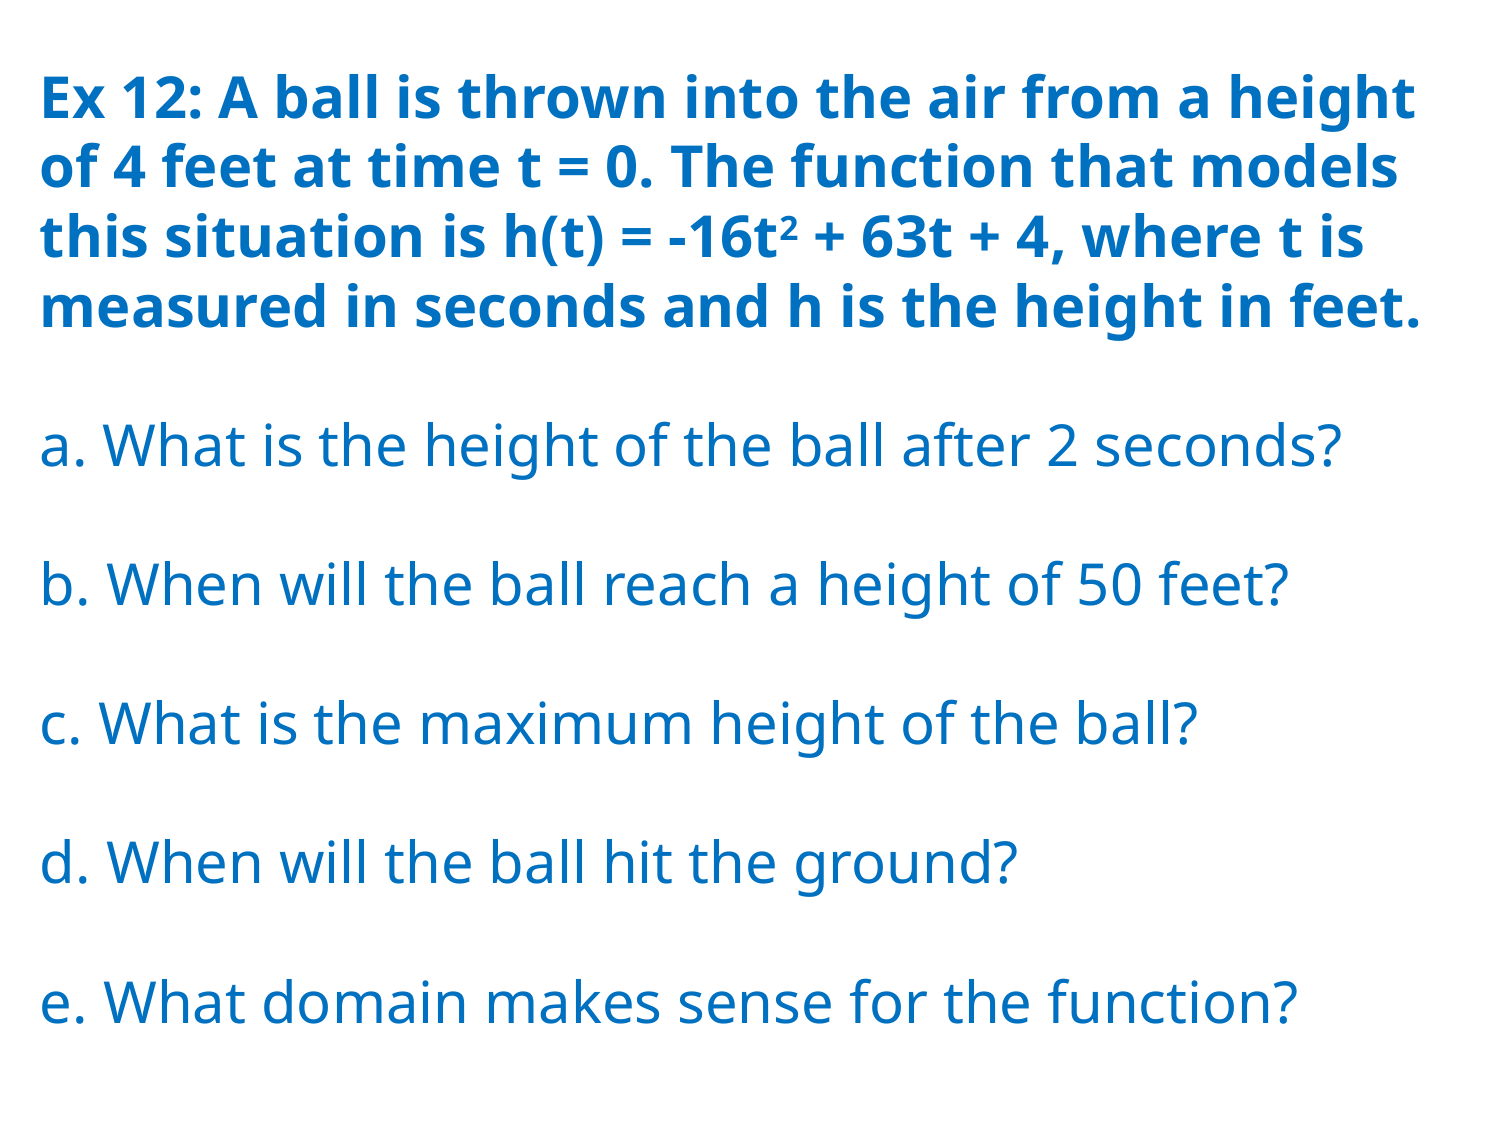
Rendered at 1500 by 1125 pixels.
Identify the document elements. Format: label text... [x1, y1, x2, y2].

title Ex 12: A ball is thrown into the air from a height of 4 feet at time t = 0. The function that models this situation is h(t) = -16t2 + 63t + 4, where t is measured in seconds and h is the height in feet. a. What is the height of the ball after 2 seconds? b. When will the ball reach a height of 50 feet? c. What is the maximum height of the ball? d. When will the ball hit the ground? e. What domain makes sense for the function? [24, 45, 1475, 1050]
